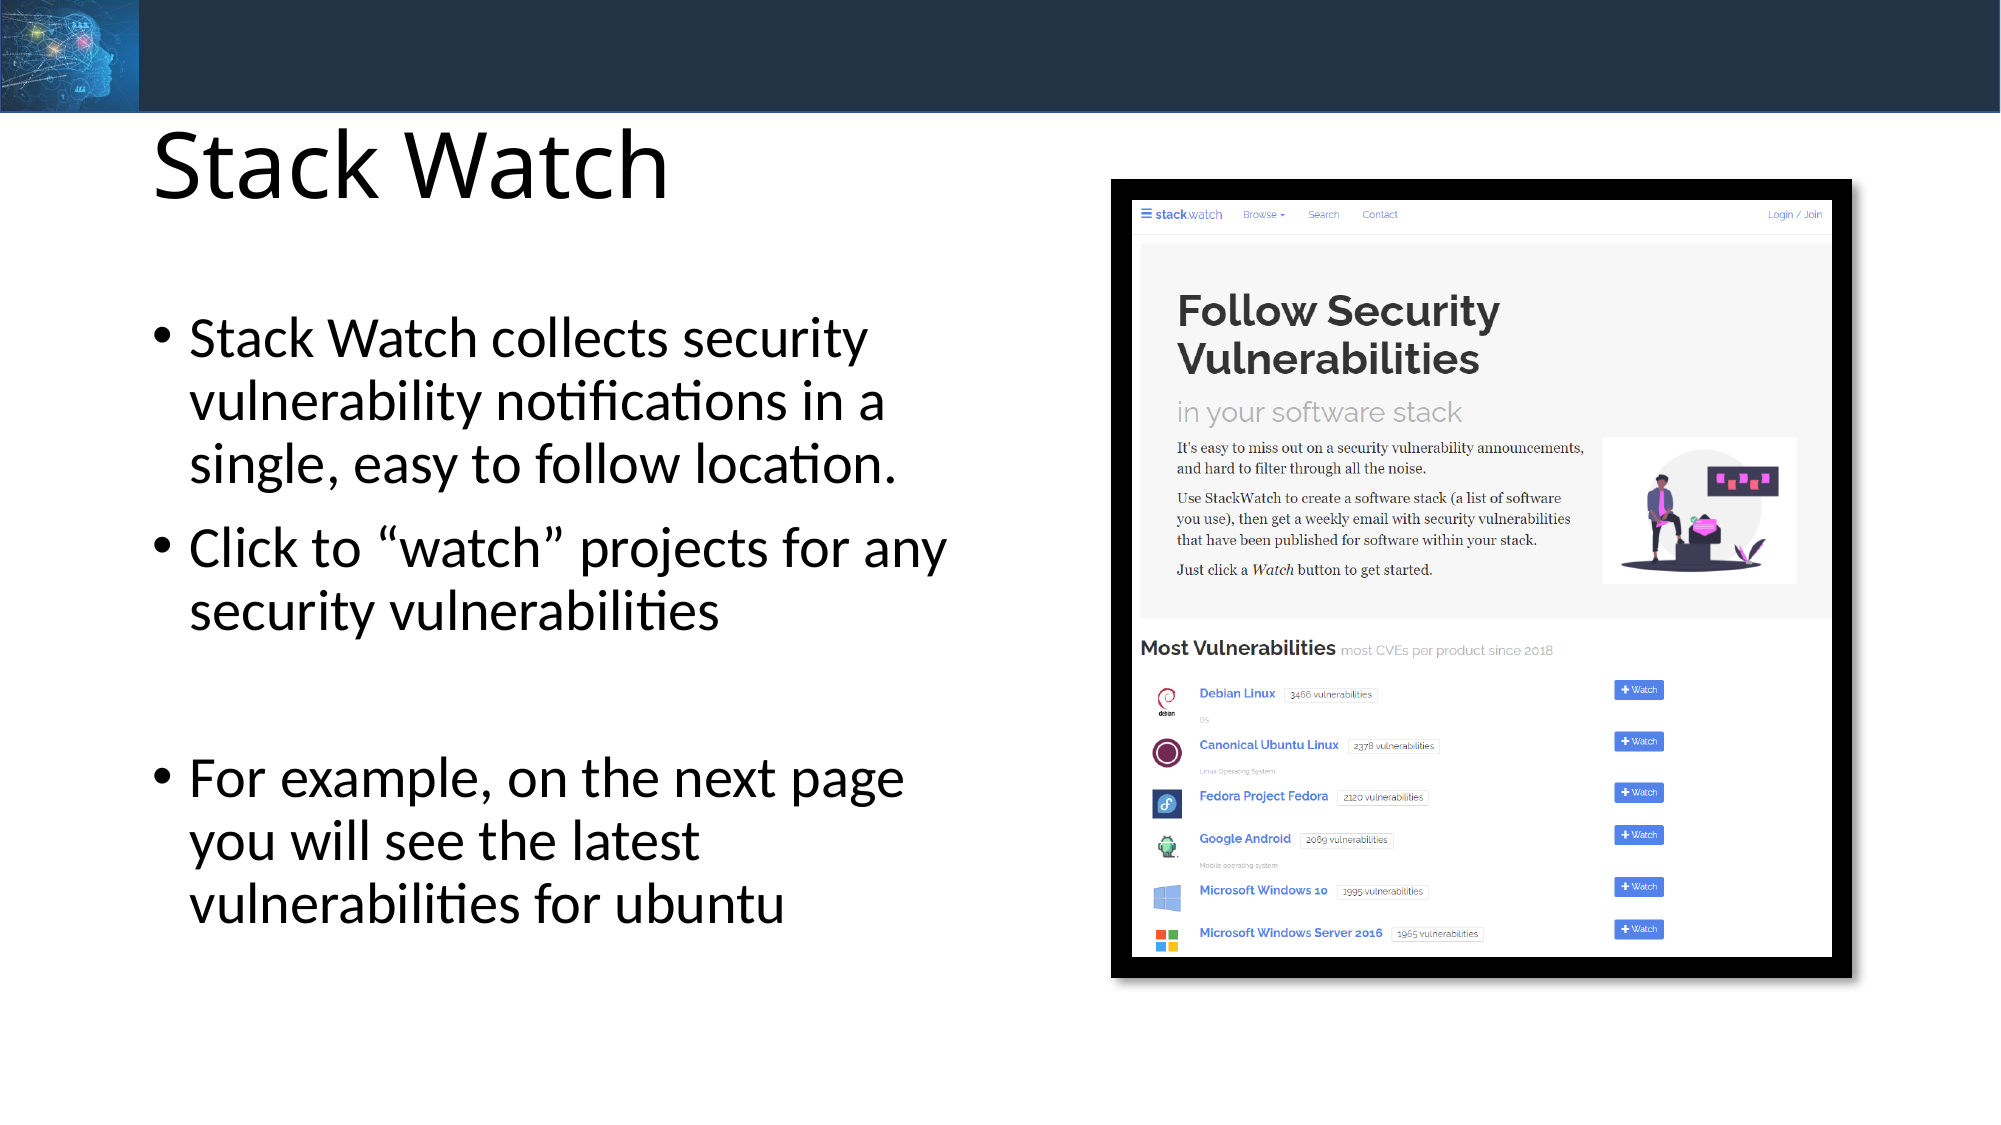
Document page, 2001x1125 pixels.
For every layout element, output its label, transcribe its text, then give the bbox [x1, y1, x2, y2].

list Stack Watch collects security vulnerability notifications in a single, easy to follow location. Click to “watch” projects for any security vulnerabilities For example, on the next page you will see the latest vulnerabilities for ubuntu [137, 299, 1000, 1014]
title Stack Watch [137, 59, 1863, 278]
picture [1131, 199, 1832, 958]
picture [2, 0, 139, 111]
